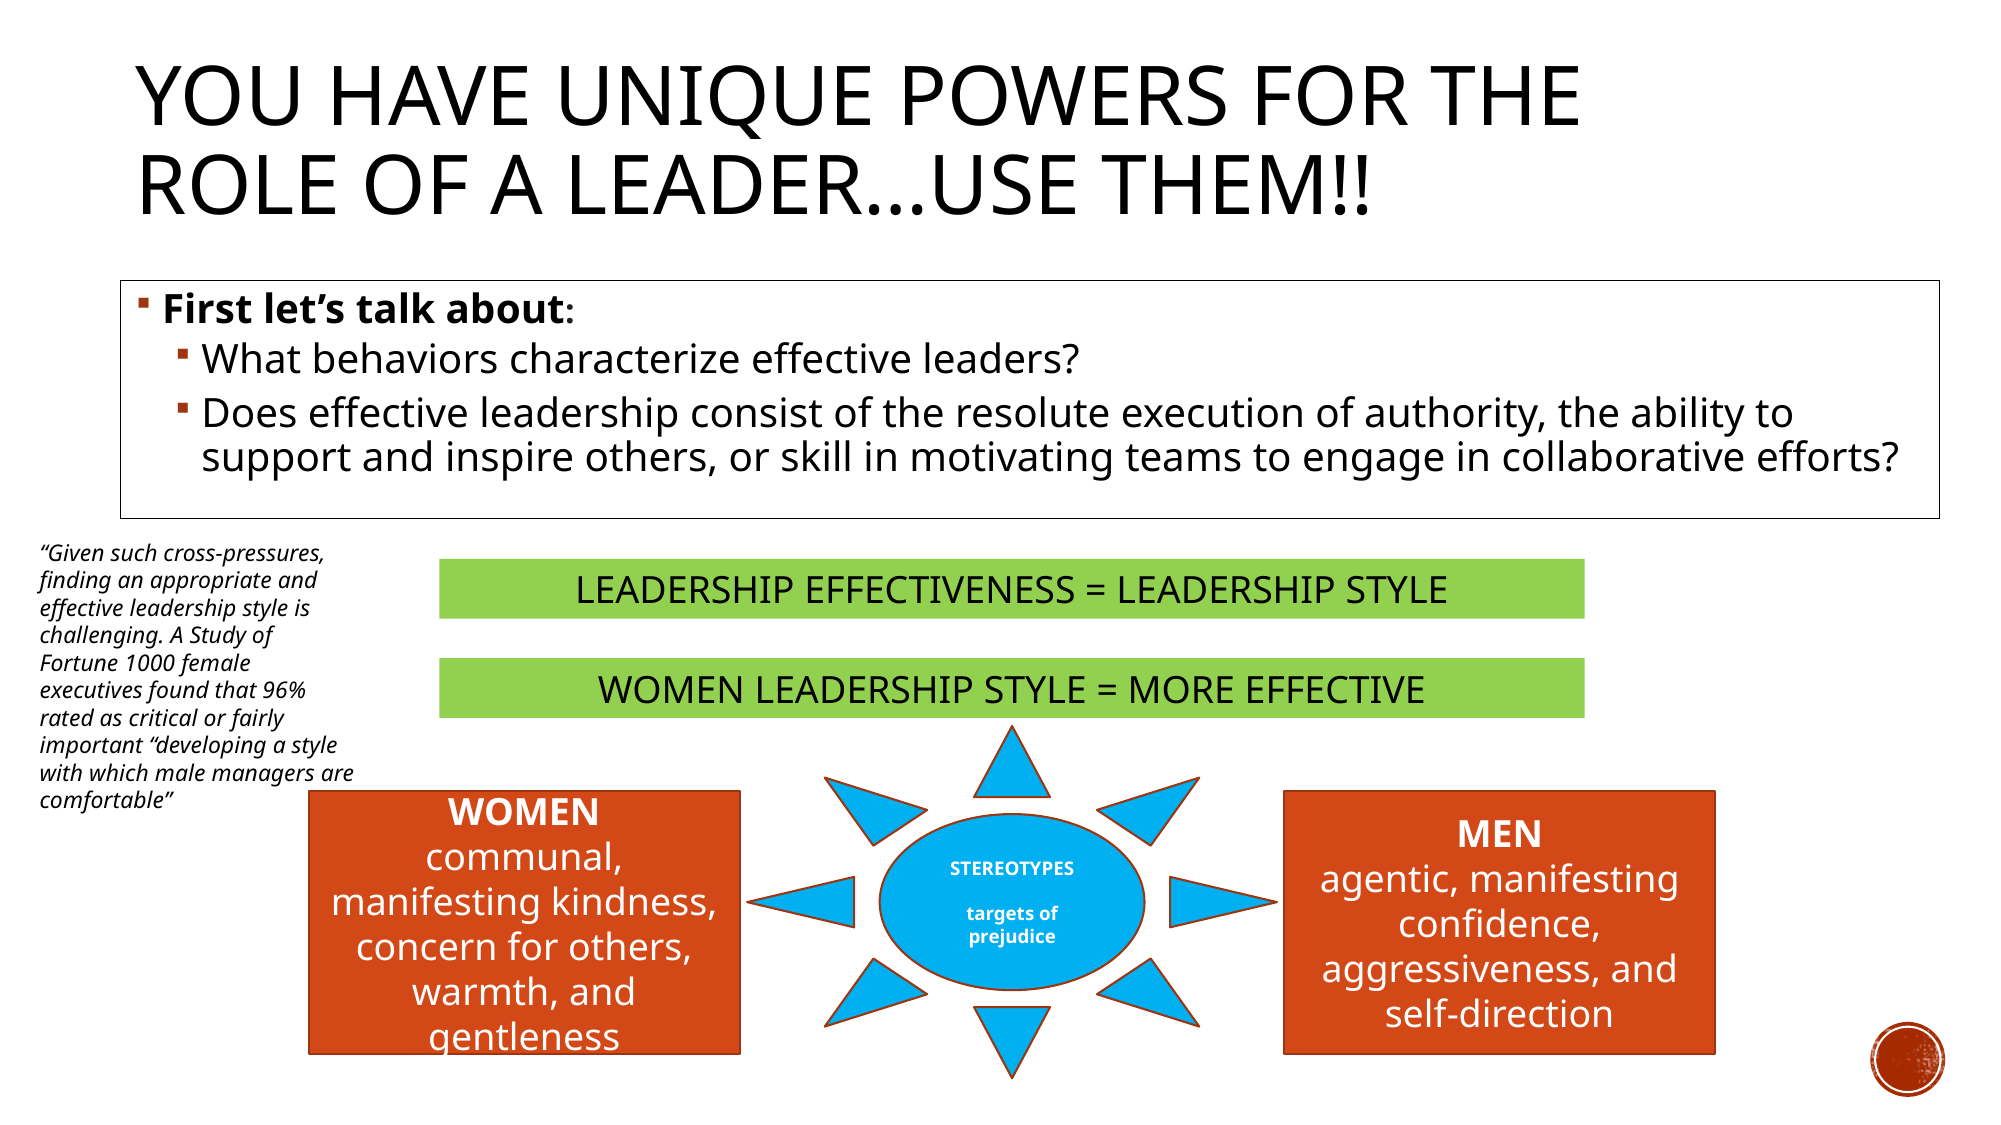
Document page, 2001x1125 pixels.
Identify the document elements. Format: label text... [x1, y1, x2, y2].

text_box STEREOTYPES targets of prejudice [1095, 776, 1201, 847]
text_box STEREOTYPES targets of prejudice [1095, 957, 1201, 1028]
text_box STEREOTYPES targets of prejudice [746, 875, 856, 929]
text_box STEREOTYPES targets of prejudice [878, 813, 1146, 992]
text_box WOMEN LEADERSHIP STYLE = MORE EFFECTIVE [439, 658, 1585, 718]
text_box STEREOTYPES targets of prejudice [1169, 875, 1279, 929]
text_box WOMEN communal, manifesting kindness, concern for others, warmth, and gentleness [308, 790, 741, 1055]
text_box STEREOTYPES targets of prejudice [973, 724, 1051, 799]
text_box MEN agentic, manifesting confidence, aggressiveness, and self-direction [1283, 790, 1716, 1055]
text_box STEREOTYPES targets of prejudice [823, 957, 929, 1028]
list First let’s talk about: What behaviors characterize effective leaders? Does effective leadership consist of the resolute execution of authority, the ability to support and inspire others, or skill in motivating teams to engage in collaborative efforts? [120, 280, 1940, 519]
title you have unique powers for the role of a leader…use them!! [120, 46, 1771, 241]
text_box STEREOTYPES targets of prejudice [823, 776, 929, 847]
text_box LEADERSHIP EFFECTIVENESS = LEADERSHIP STYLE [439, 558, 1585, 619]
text_box “Given such cross-pressures, finding an appropriate and effective leadership style is challenging. A Study of Fortune 1000 female executives found that 96% rated as critical or fairly important “developing a style with which male managers are comfortable” [24, 531, 371, 821]
text_box STEREOTYPES targets of prejudice [973, 1006, 1051, 1080]
